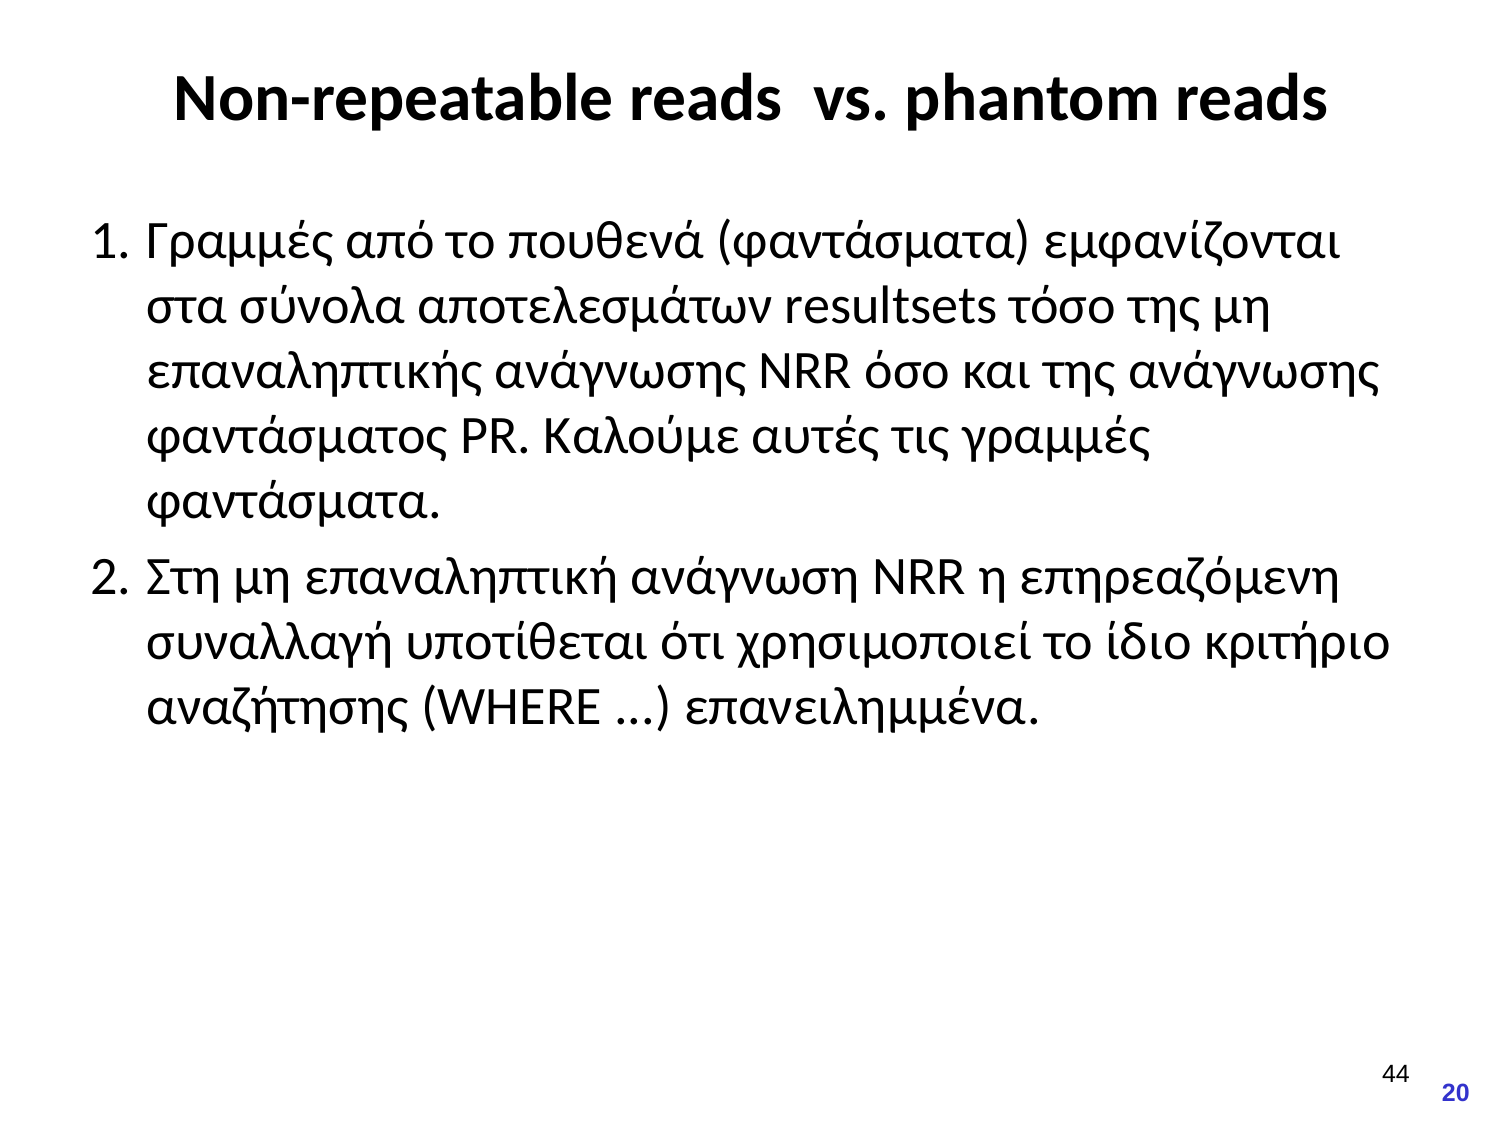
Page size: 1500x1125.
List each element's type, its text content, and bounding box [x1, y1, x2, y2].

text_box 20 [1427, 1069, 1485, 1115]
list Γραμμές από το πουθενά (φαντάσματα) εμφανίζονται στα σύνολα αποτελεσμάτων resultsets τόσο της μη επαναληπτικής ανάγνωσης NRR όσο και της ανάγνωσης φαντάσματος PR. Καλούμε αυτές τις γραμμές φαντάσματα. Στη μη επαναληπτική ανάγνωση NRR η επηρεαζόμενη συναλλαγή υποτίθεται ότι χρησιμοποιεί το ίδιο κριτήριο αναζήτησης (WHERE ...) επανειλημμένα. [75, 196, 1425, 1024]
slide_number 43 [1074, 1042, 1425, 1103]
title Non-repeatable reads vs. phantom reads [76, 19, 1427, 169]
